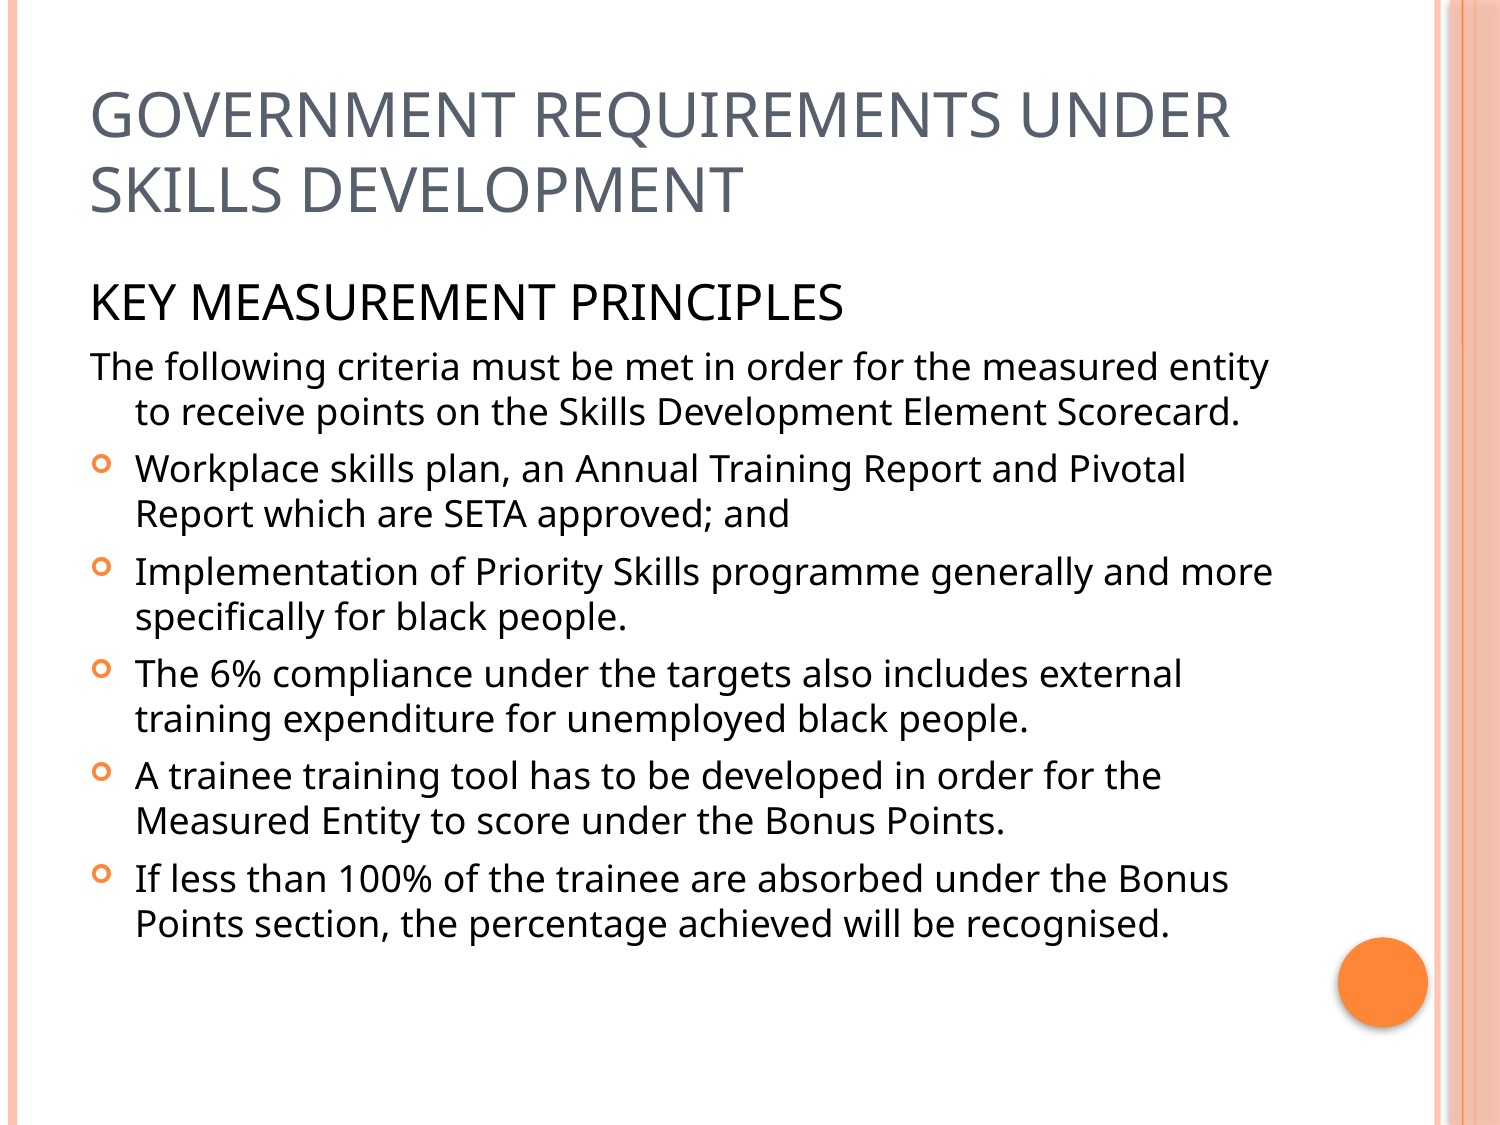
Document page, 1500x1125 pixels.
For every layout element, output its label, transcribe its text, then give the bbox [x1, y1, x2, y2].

title GOVERNMENT REQUIREMENTS UNDER SKILLS DEVELOPMENT [75, 45, 1300, 233]
list KEY MEASUREMENT PRINCIPLES The following criteria must be met in order for the measured entity to receive points on the Skills Development Element Scorecard. Workplace skills plan, an Annual Training Report and Pivotal Report which are SETA approved; and Implementation of Priority Skills programme generally and more specifically for black people. The 6% compliance under the targets also includes external training expenditure for unemployed black people. A trainee training tool has to be developed in order for the Measured Entity to score under the Bonus Points. If less than 100% of the trainee are absorbed under the Bonus Points section, the percentage achieved will be recognised. [75, 262, 1300, 1062]
